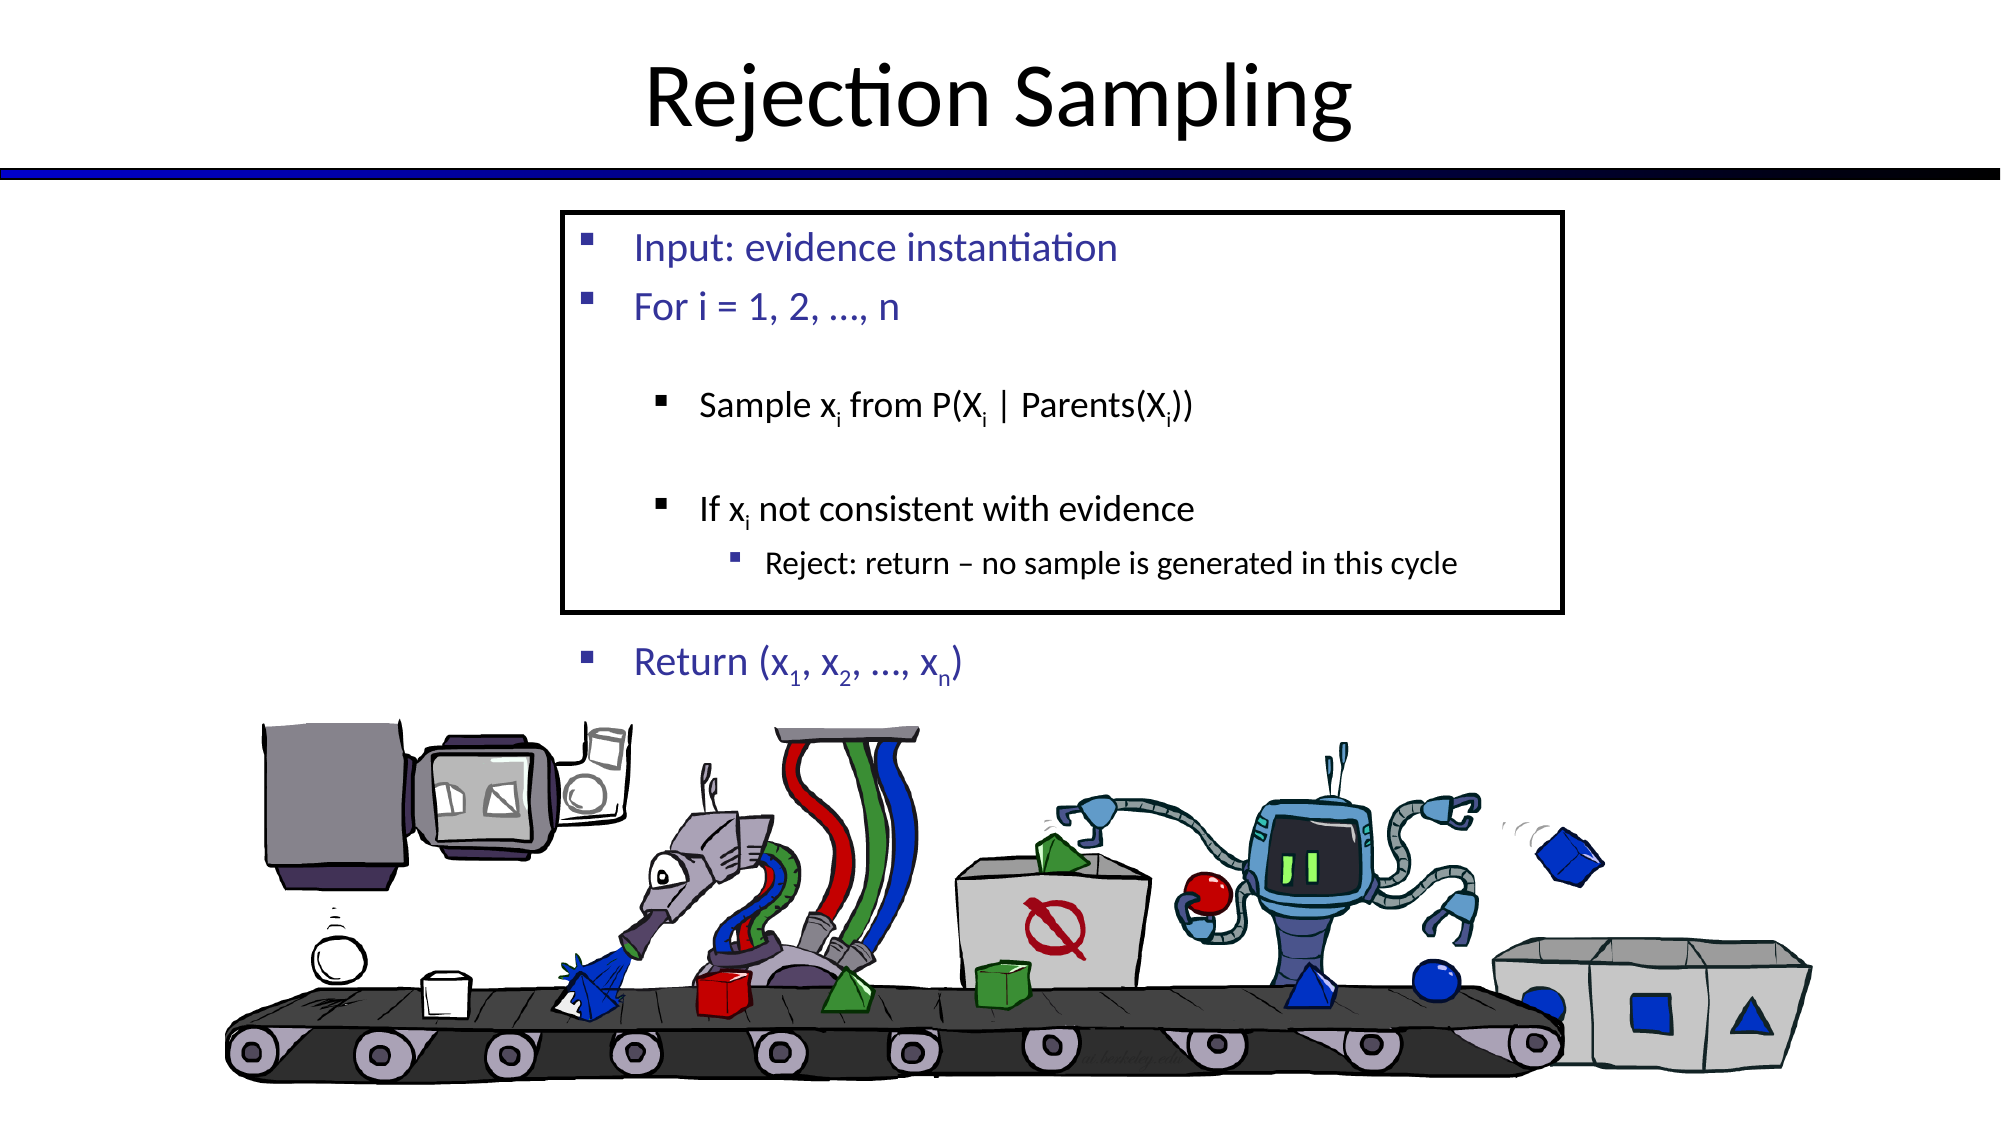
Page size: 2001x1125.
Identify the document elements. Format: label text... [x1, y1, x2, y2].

title Rejection Sampling [0, 0, 2000, 184]
picture [224, 708, 1826, 1125]
list Input: evidence instantiation For i = 1, 2, …, n Sample xi from P(Xi | Parents(Xi)) If xi not consistent with evidence Reject: return – no sample is generated in this cycle Return (x1, x2, …, xn) [562, 212, 1563, 613]
